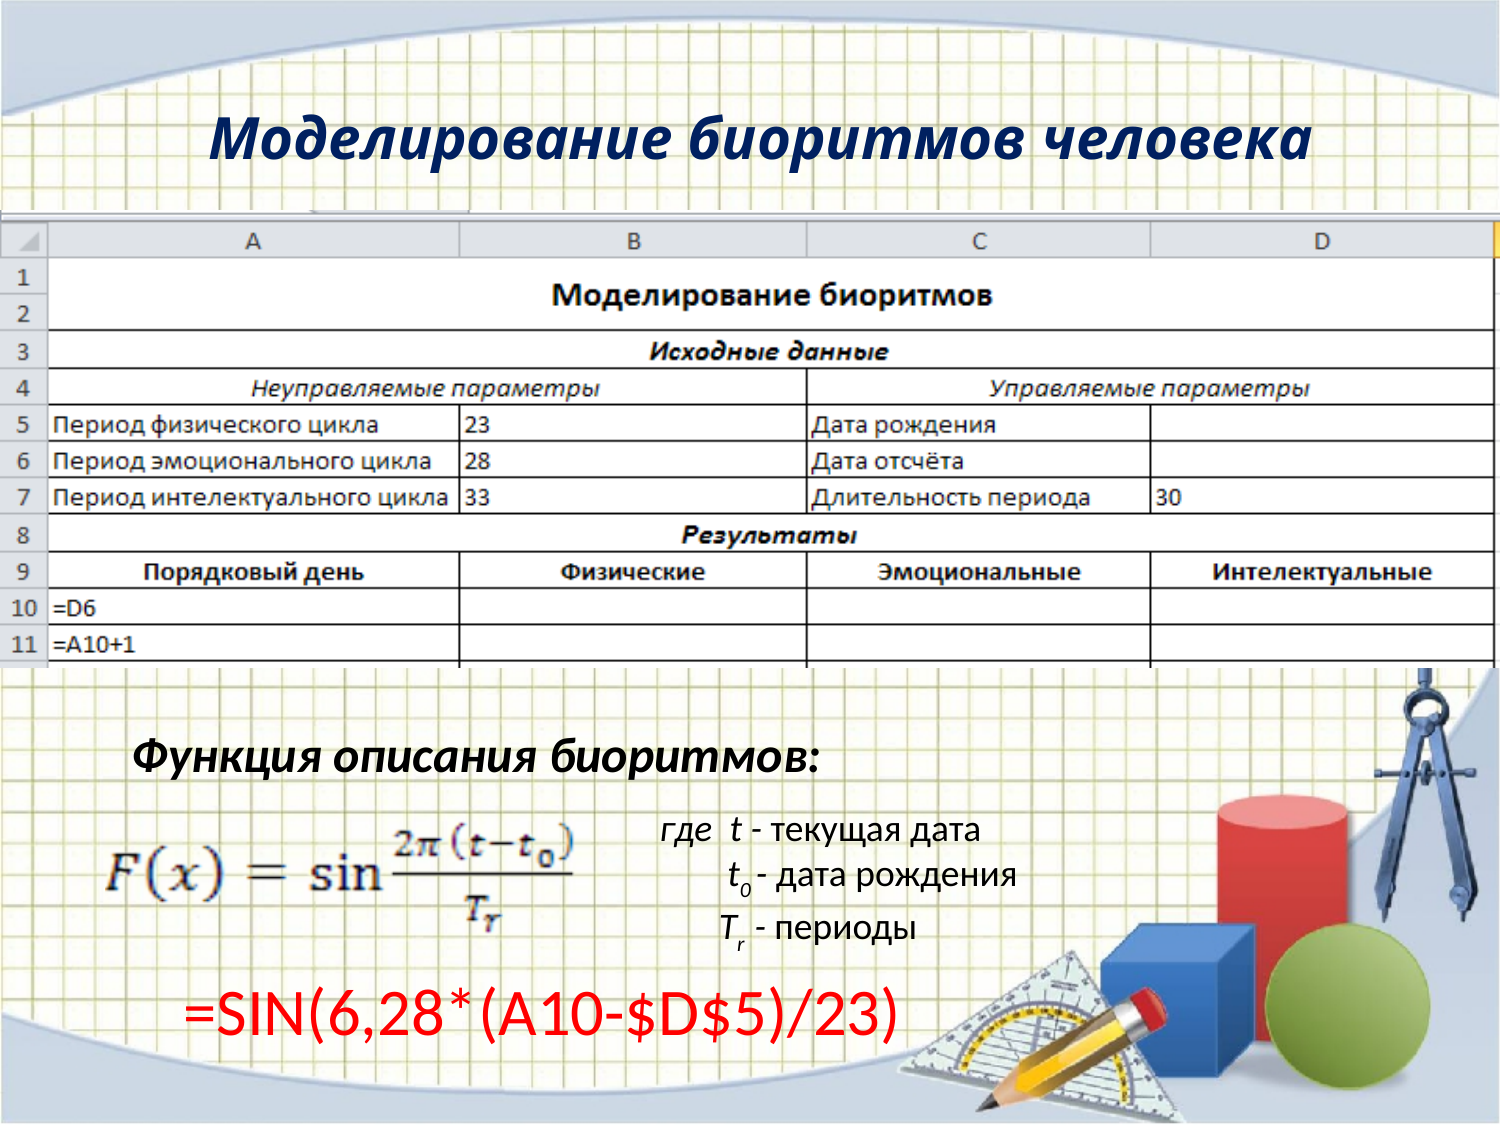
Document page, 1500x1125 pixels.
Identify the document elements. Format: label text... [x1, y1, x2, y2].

text_box Функция описания биоритмов: [117, 714, 891, 790]
text_box где t - текущая дата t0 - дата рождения Tr - периоды [644, 796, 1090, 963]
text_box =SIN(6,28*(A10-$D$5)/23) [168, 960, 917, 1056]
text_box Моделирование биоритмов человека [193, 58, 1344, 179]
picture [0, 0, 1500, 1125]
